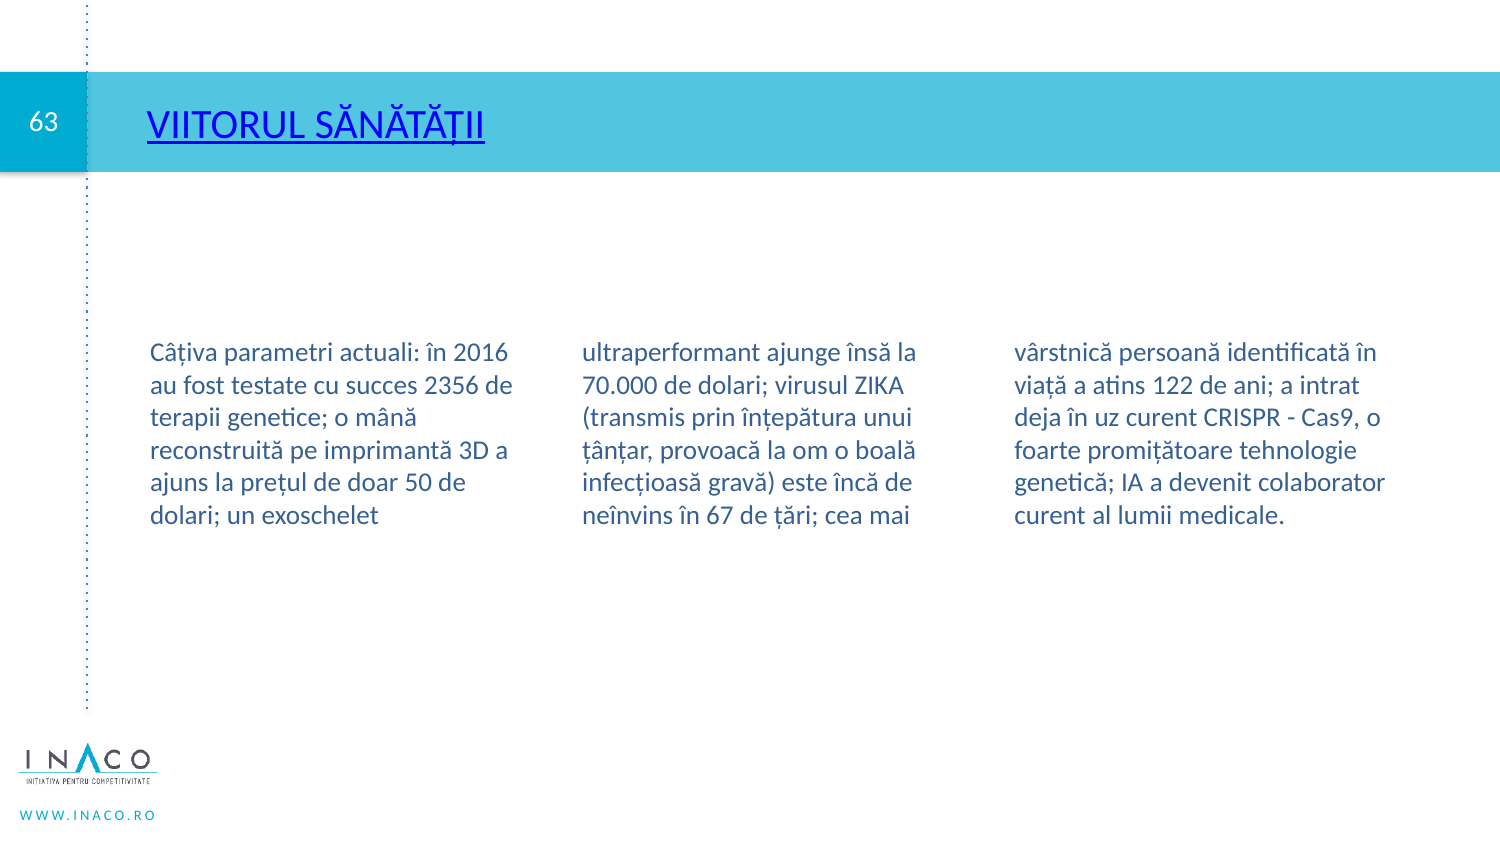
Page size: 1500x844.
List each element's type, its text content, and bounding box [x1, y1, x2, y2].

list Câțiva parametri actuali: în 2016 au fost testate cu succes 2356 de terapii genetice; o mână reconstruită pe imprimantă 3D a ajuns la preţul de doar 50 de dolari; un exoschelet ultraperformant ajunge însă la 70.000 de dolari; virusul ZIKA (transmis prin înţepătura unui ţânţar, provoacă la om o boală infecțioasă gravă) este încă de neînvins în 67 de ţări; cea mai vârstnică persoană identificată în viaţă a atins 122 de ani; a intrat deja în uz curent CRISPR - Cas9, o foarte promiţătoare tehnologie genetică; IA a devenit colaborator curent al lumii medicale. [150, 334, 1388, 547]
title Viitorul sănătății [87, 71, 1500, 172]
picture [12, 734, 163, 791]
